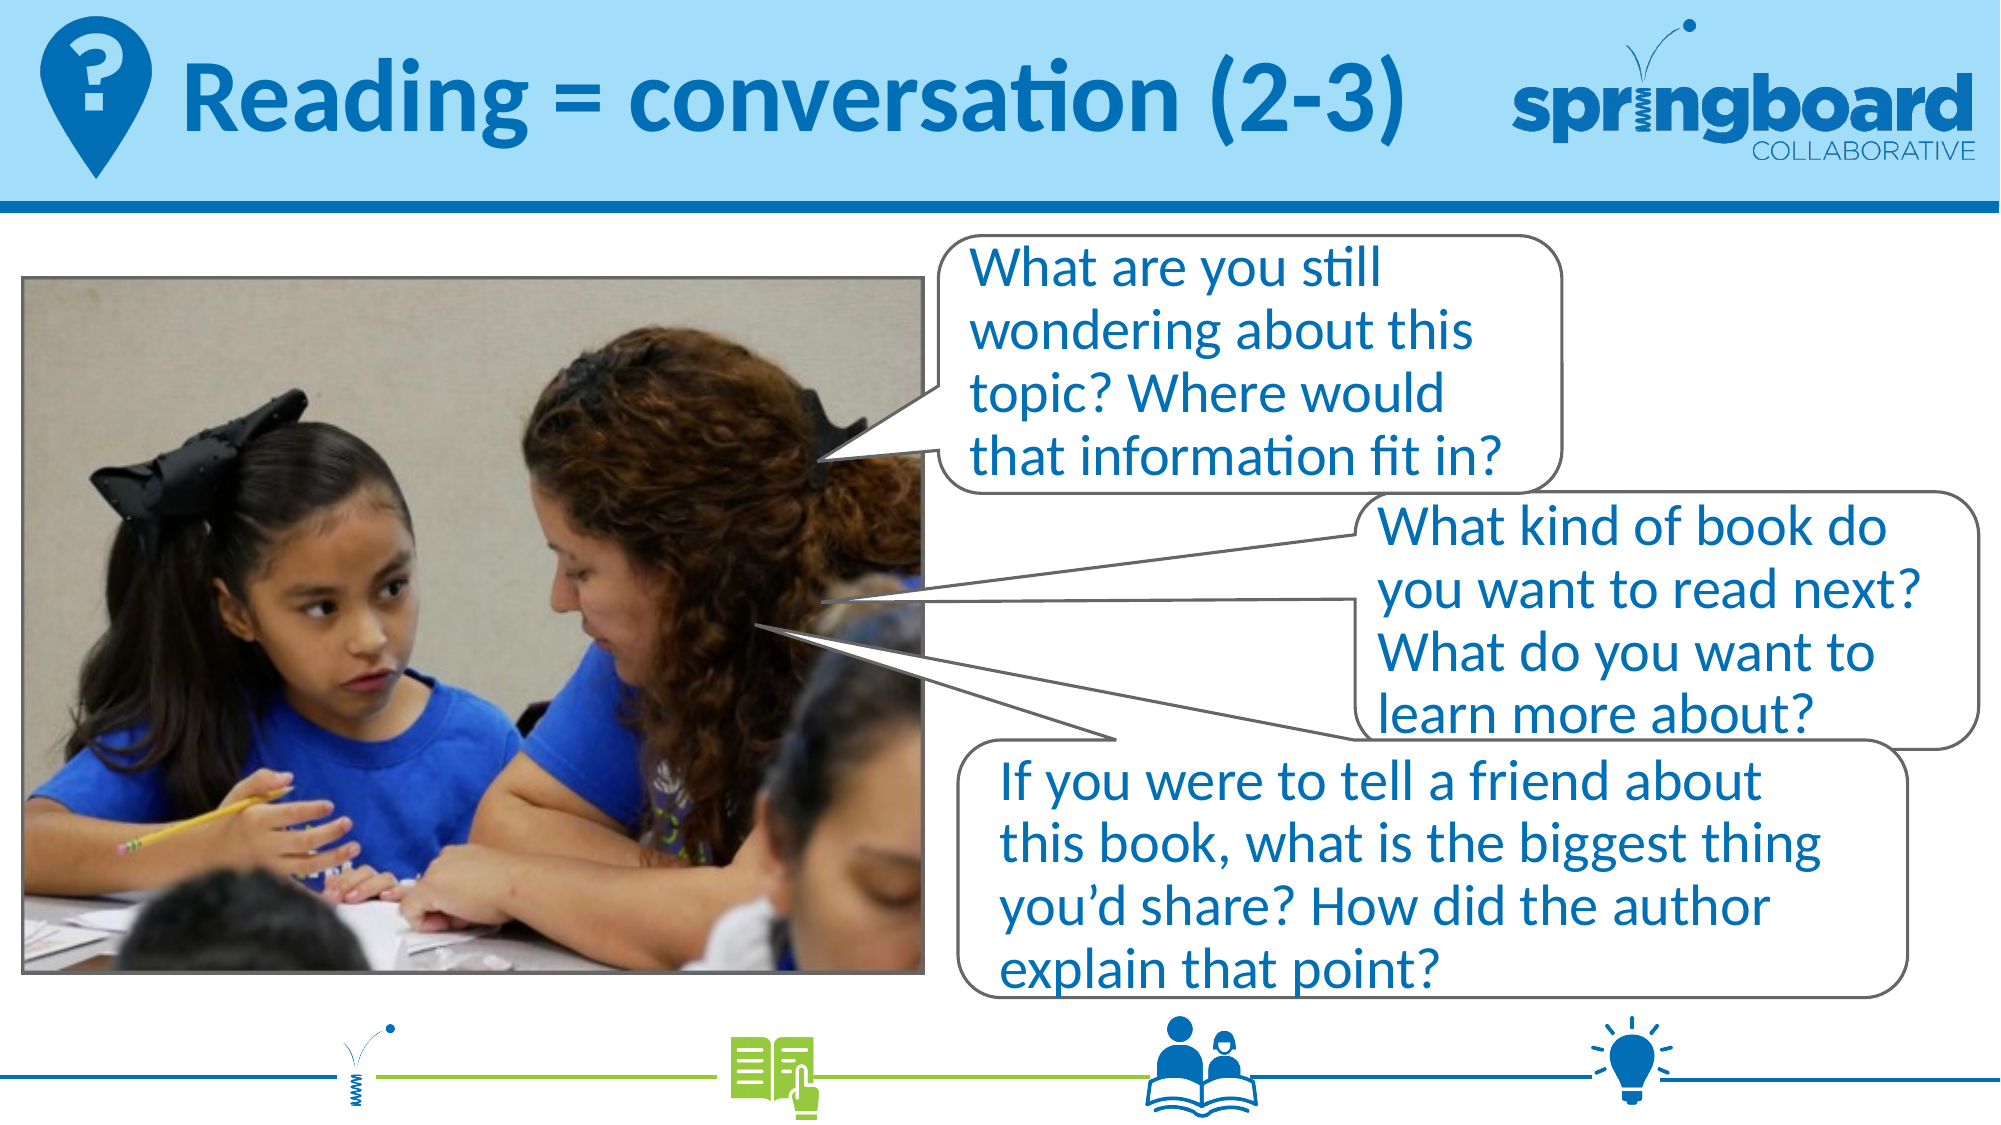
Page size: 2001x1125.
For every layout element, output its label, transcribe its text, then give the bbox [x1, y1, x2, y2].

list What are you still wondering about this topic? Where would that information fit in? [954, 260, 1548, 464]
picture [731, 1037, 819, 1120]
picture [1145, 1016, 1258, 1118]
picture [343, 1024, 395, 1106]
picture [1591, 1016, 1673, 1105]
title Reading = conversation (2-3) [136, 0, 2000, 196]
list If you were to tell a friend about this book, what is the biggest thing you’d share? How did the author explain that point? [984, 757, 1869, 987]
picture [21, 276, 925, 975]
picture [39, 16, 152, 180]
list What kind of book do you want to read next? What do you want to learn more about? [1362, 519, 1957, 723]
